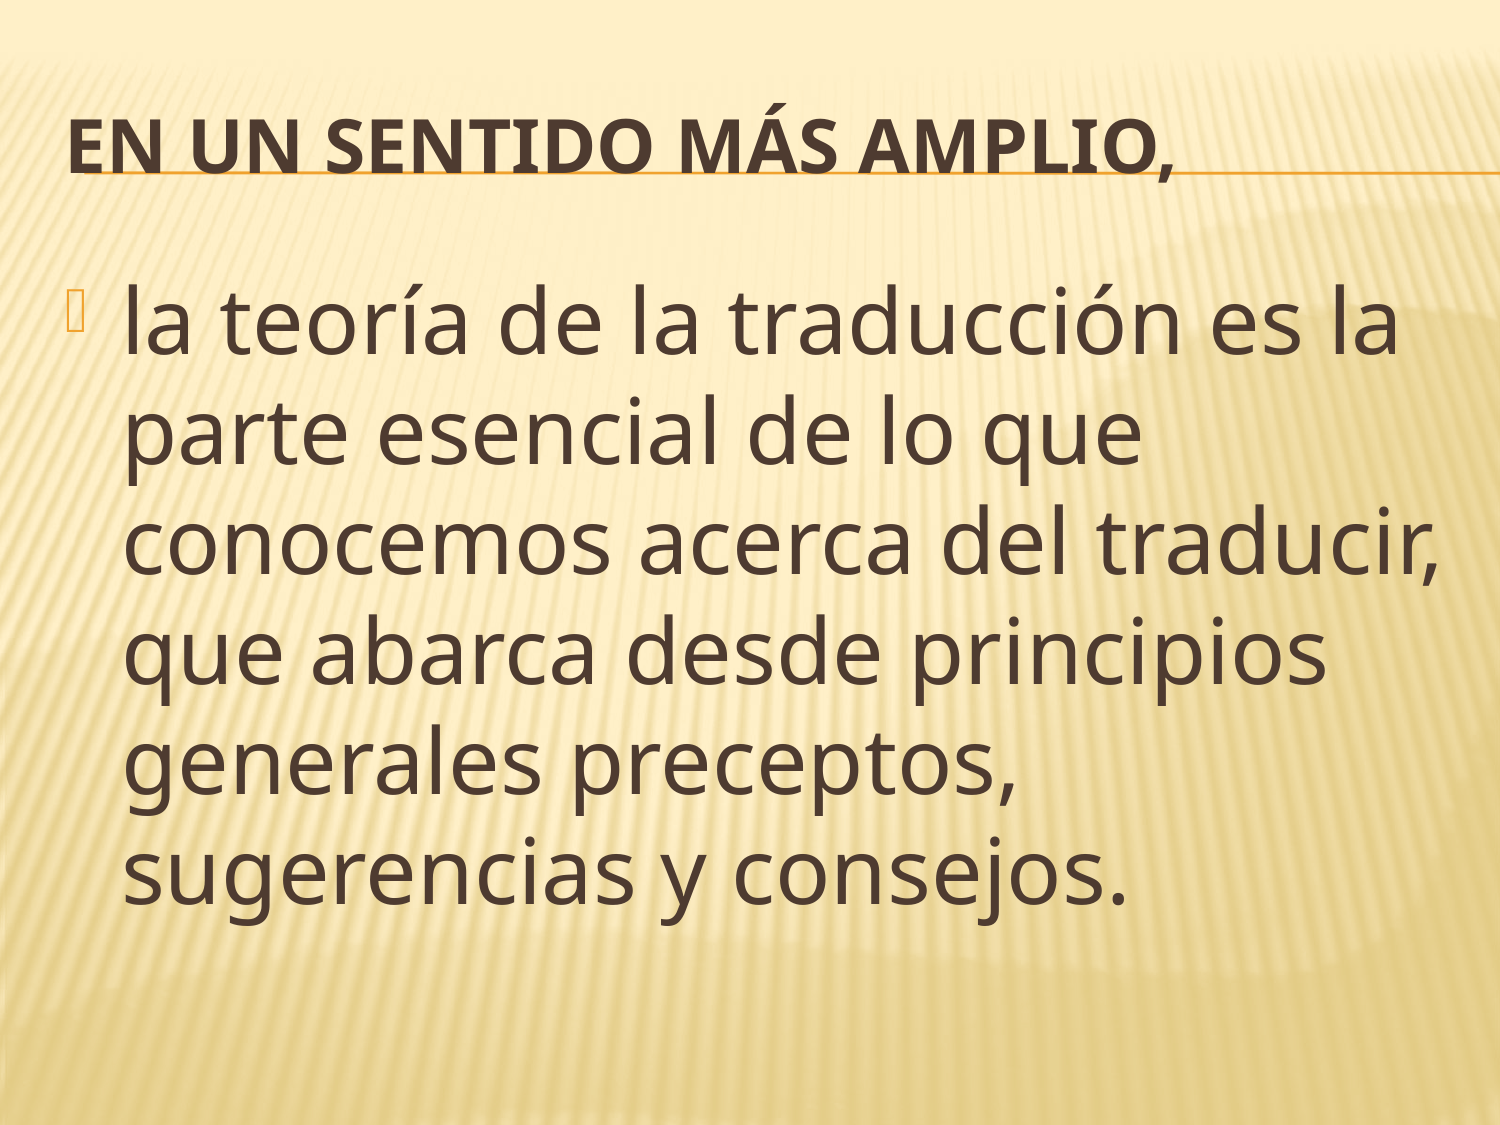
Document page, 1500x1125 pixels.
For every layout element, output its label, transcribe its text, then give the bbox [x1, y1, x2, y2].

picture [0, 0, 1500, 1125]
text_box la teoría de la traducción es la parte esencial de lo que conocemos acerca del traducir, que abarca desde principios generales preceptos, sugerencias y consejos. [50, 254, 1475, 998]
text_box En un sentido más amplio, [50, 75, 1475, 213]
